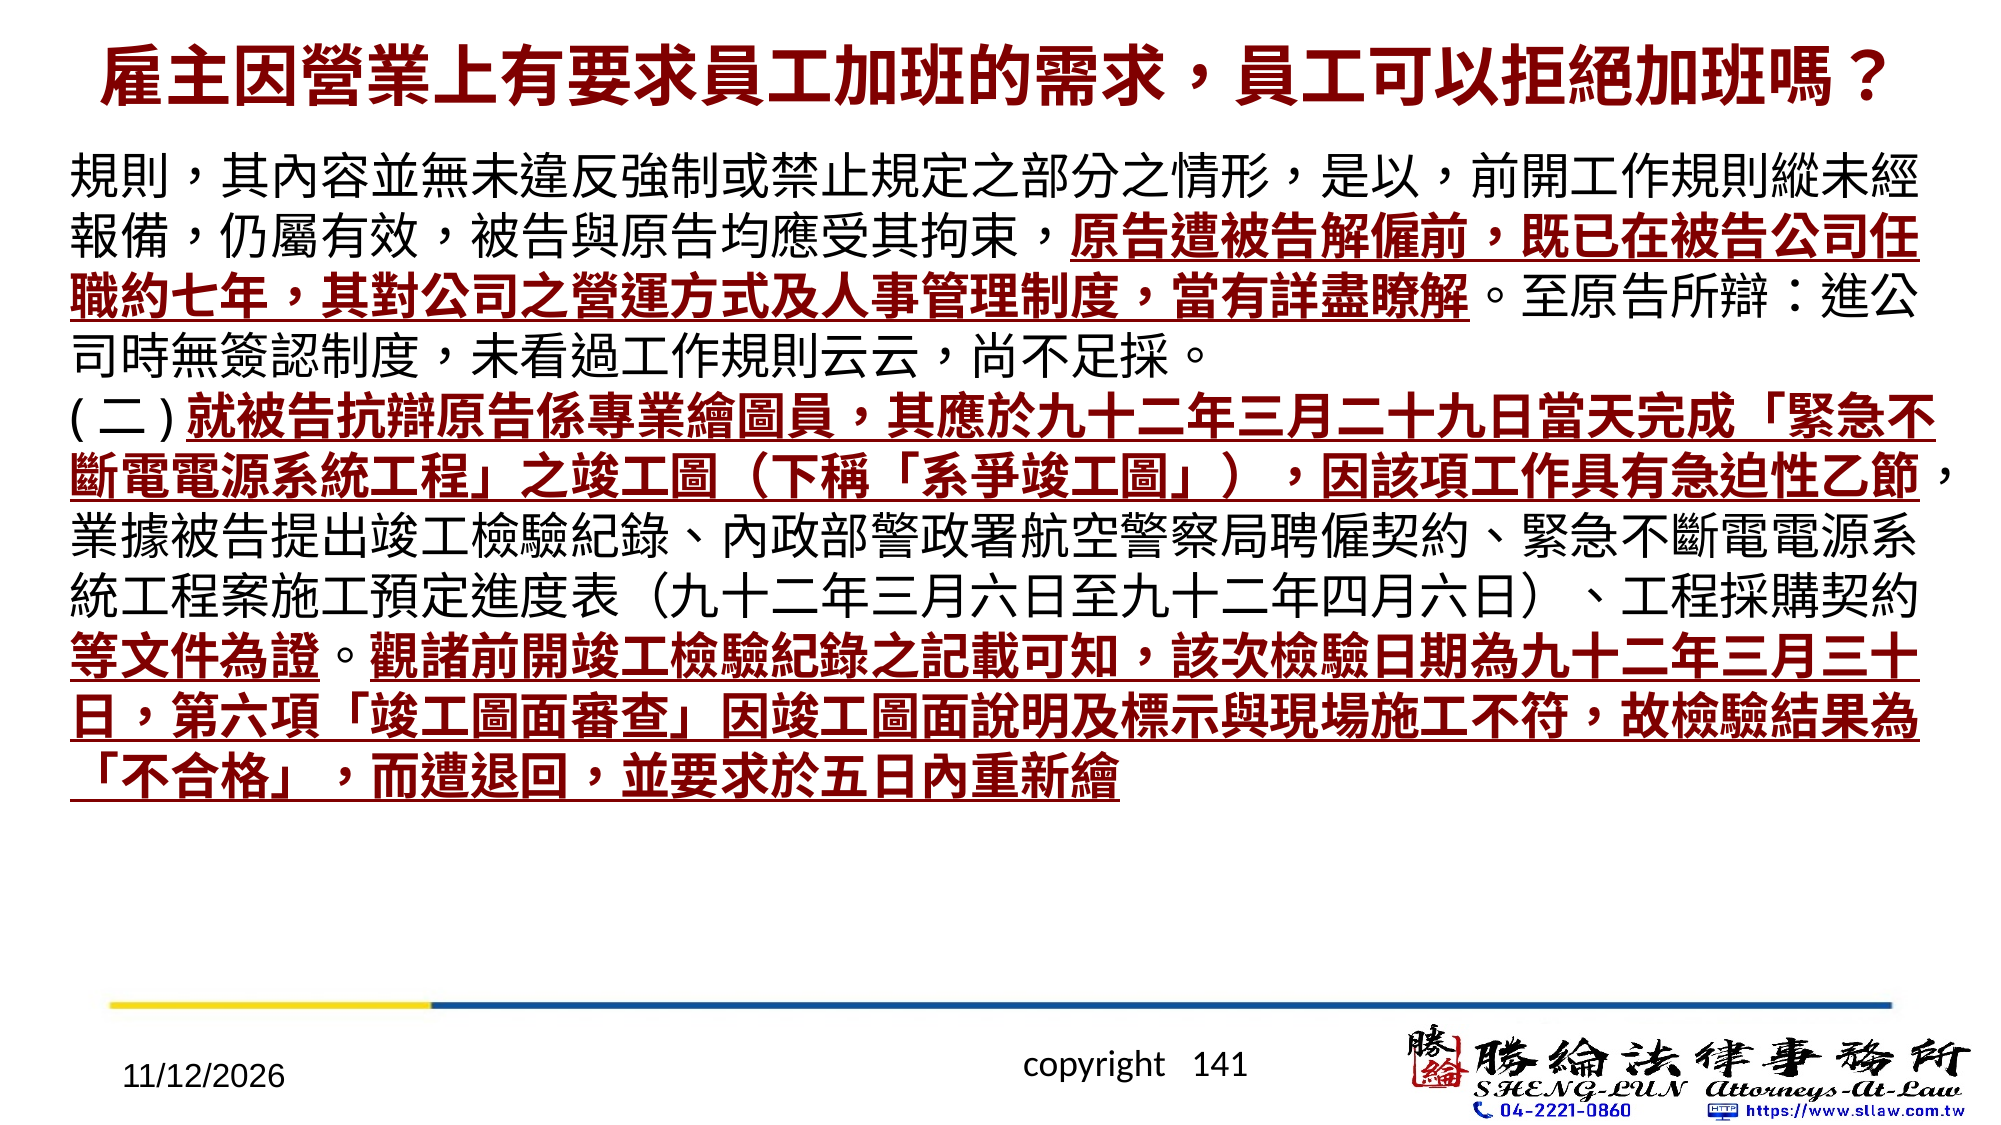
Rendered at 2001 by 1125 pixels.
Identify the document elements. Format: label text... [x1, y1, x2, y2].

list 規則，其內容並無未違反強制或禁止規定之部分之情形，是以，前開工作規則縱未經報備，仍屬有效，被告與原告均應受其拘束，原告遭被告解僱前，既已在被告公司任職約七年，其對公司之營運方式及人事管理制度，當有詳盡瞭解。至原告所辯：進公司時無簽認制度，未看過工作規則云云，尚不足採。 (二)就被告抗辯原告係專業繪圖員，其應於九十二年三月二十九日當天完成「緊急不斷電電源系統工程」之竣工圖（下稱「系爭竣工圖」），因該項工作具有急迫性乙節，業據被告提出竣工檢驗紀錄、內政部警政署航空警察局聘僱契約、緊急不斷電電源系統工程案施工預定進度表（九十二年三月六日至九十二年四月六日）、工程採購契約等文件為證。觀諸前開竣工檢驗紀錄之記載可知，該次檢驗日期為九十二年三月三十日，第六項「竣工圖面審查」因竣工圖面說明及標示與現場施工不符，故檢驗結果為「不合格」，而遭退回，並要求於五日內重新繪 [55, 137, 1961, 993]
picture [0, 0, 2001, 1125]
title 雇主因營業上有要求員工加班的需求，員工可以拒絕加班嗎？ [55, 11, 1945, 136]
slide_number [107, 1031, 375, 1117]
text_box copyright 141 [999, 1031, 1375, 1117]
